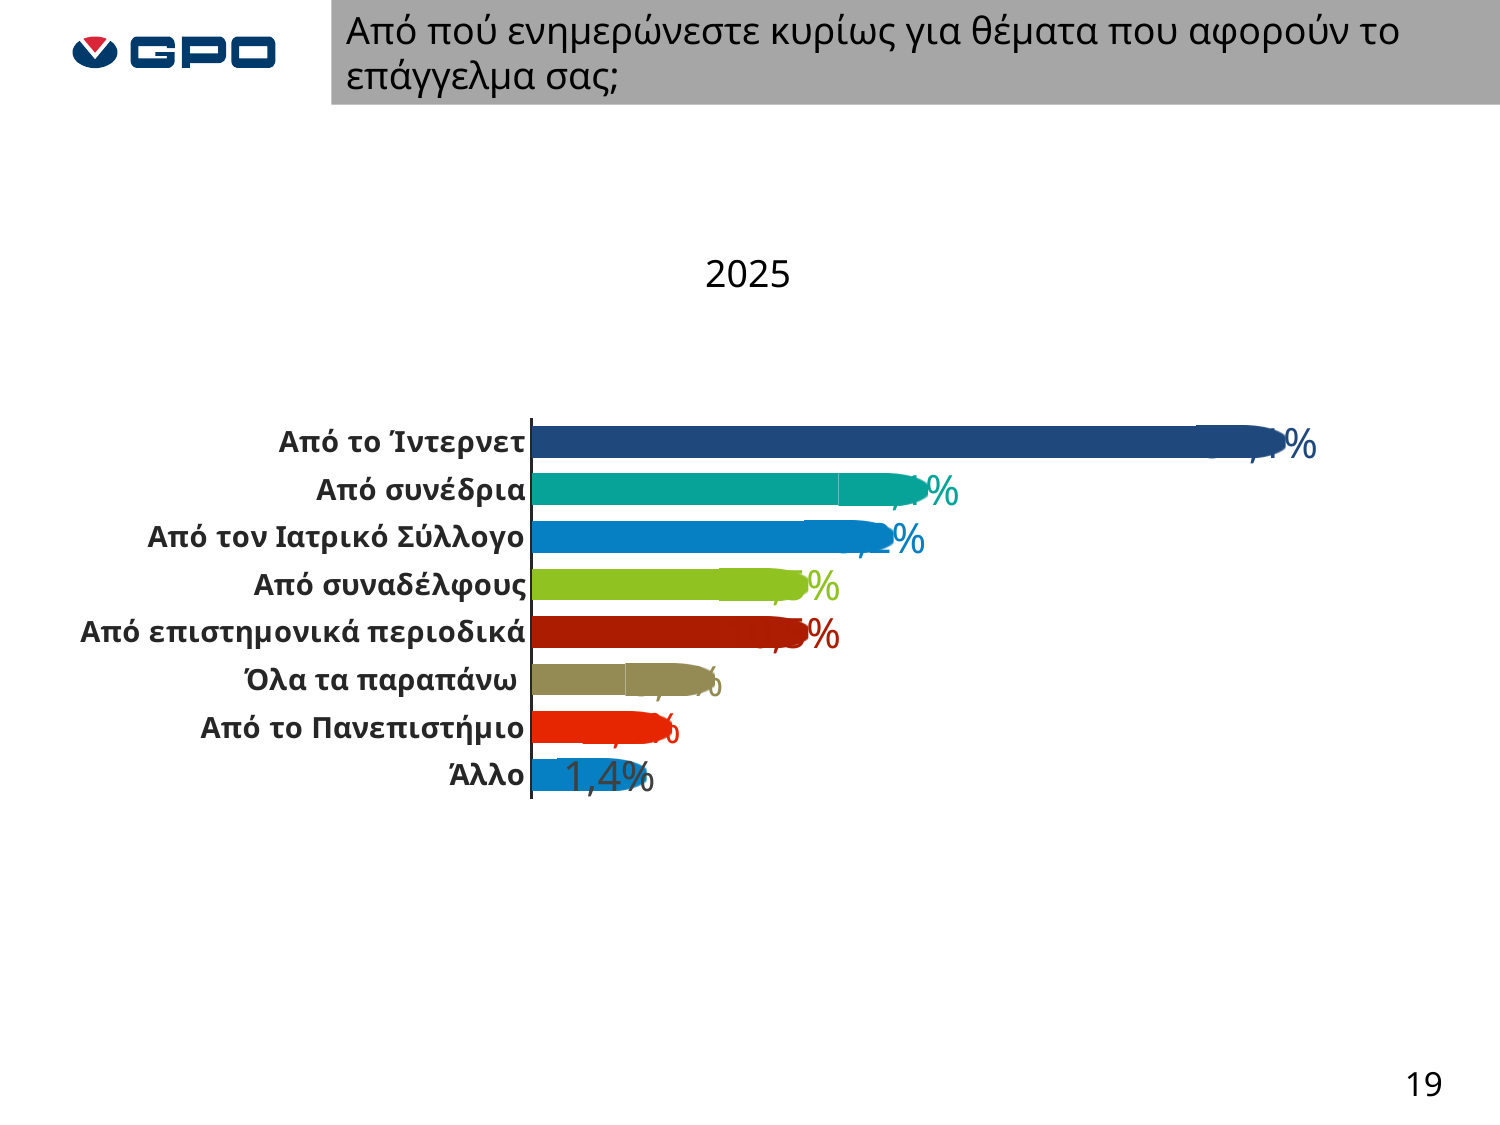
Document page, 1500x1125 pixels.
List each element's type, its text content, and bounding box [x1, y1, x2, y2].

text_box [72, 36, 276, 68]
slide_number 19 [1347, 1046, 1500, 1125]
text_box Από πού ενημερώνεστε κυρίως για θέματα που αφορούν το επάγγελμα σας; [331, 0, 1500, 105]
text_box 2025 [690, 242, 841, 303]
chart [0, 404, 1490, 822]
